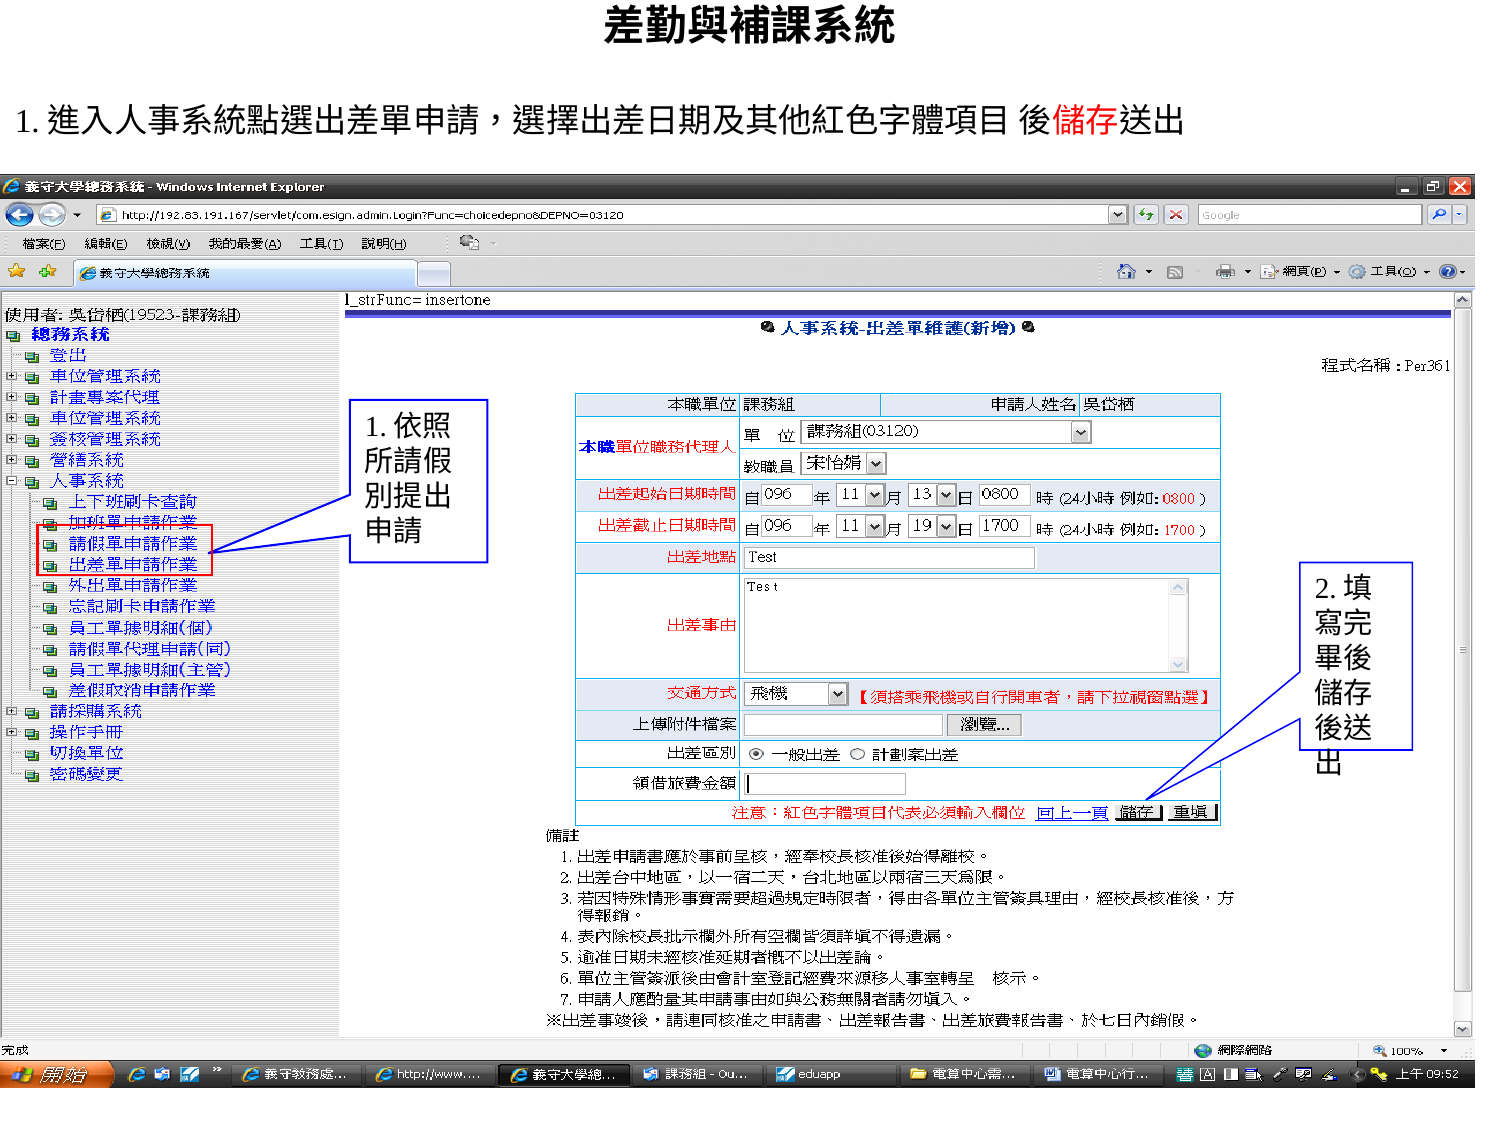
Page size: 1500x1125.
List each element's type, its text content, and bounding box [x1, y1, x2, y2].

picture [0, 174, 1476, 1088]
text_box 差勤與補課系統 1.進入人事系統點選出差單申請，選擇出差日期及其他紅色字體項目 後儲存送出 [0, 0, 1500, 186]
